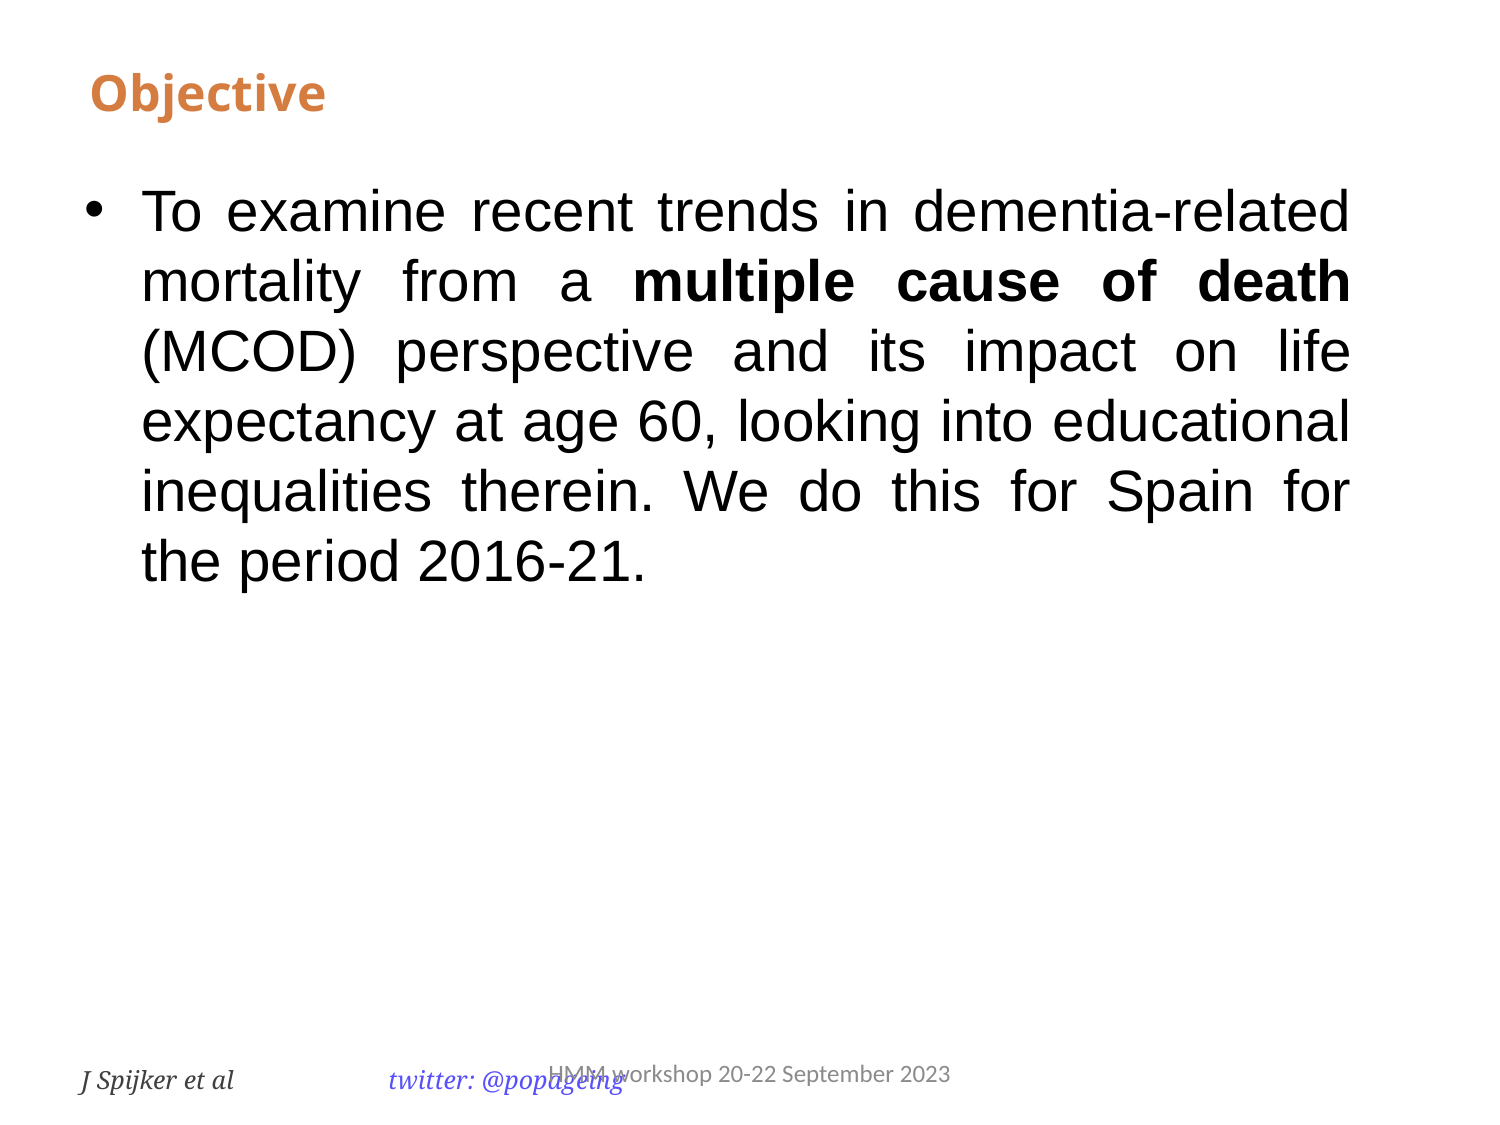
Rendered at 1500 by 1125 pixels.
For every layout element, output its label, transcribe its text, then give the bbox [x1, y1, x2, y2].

text_box To examine recent trends in dementia-related mortality from a multiple cause of death (MCOD) perspective and its impact on life expectancy at age 60, looking into educational inequalities therein. We do this for Spain for the period 2016-21. [70, 165, 1368, 378]
footer HMM workshop 20-22 September 2023 [512, 1042, 988, 1103]
text_box Objective [74, 53, 1275, 165]
text_box J Spijker et al twitter: @popageing [66, 1045, 1470, 1106]
